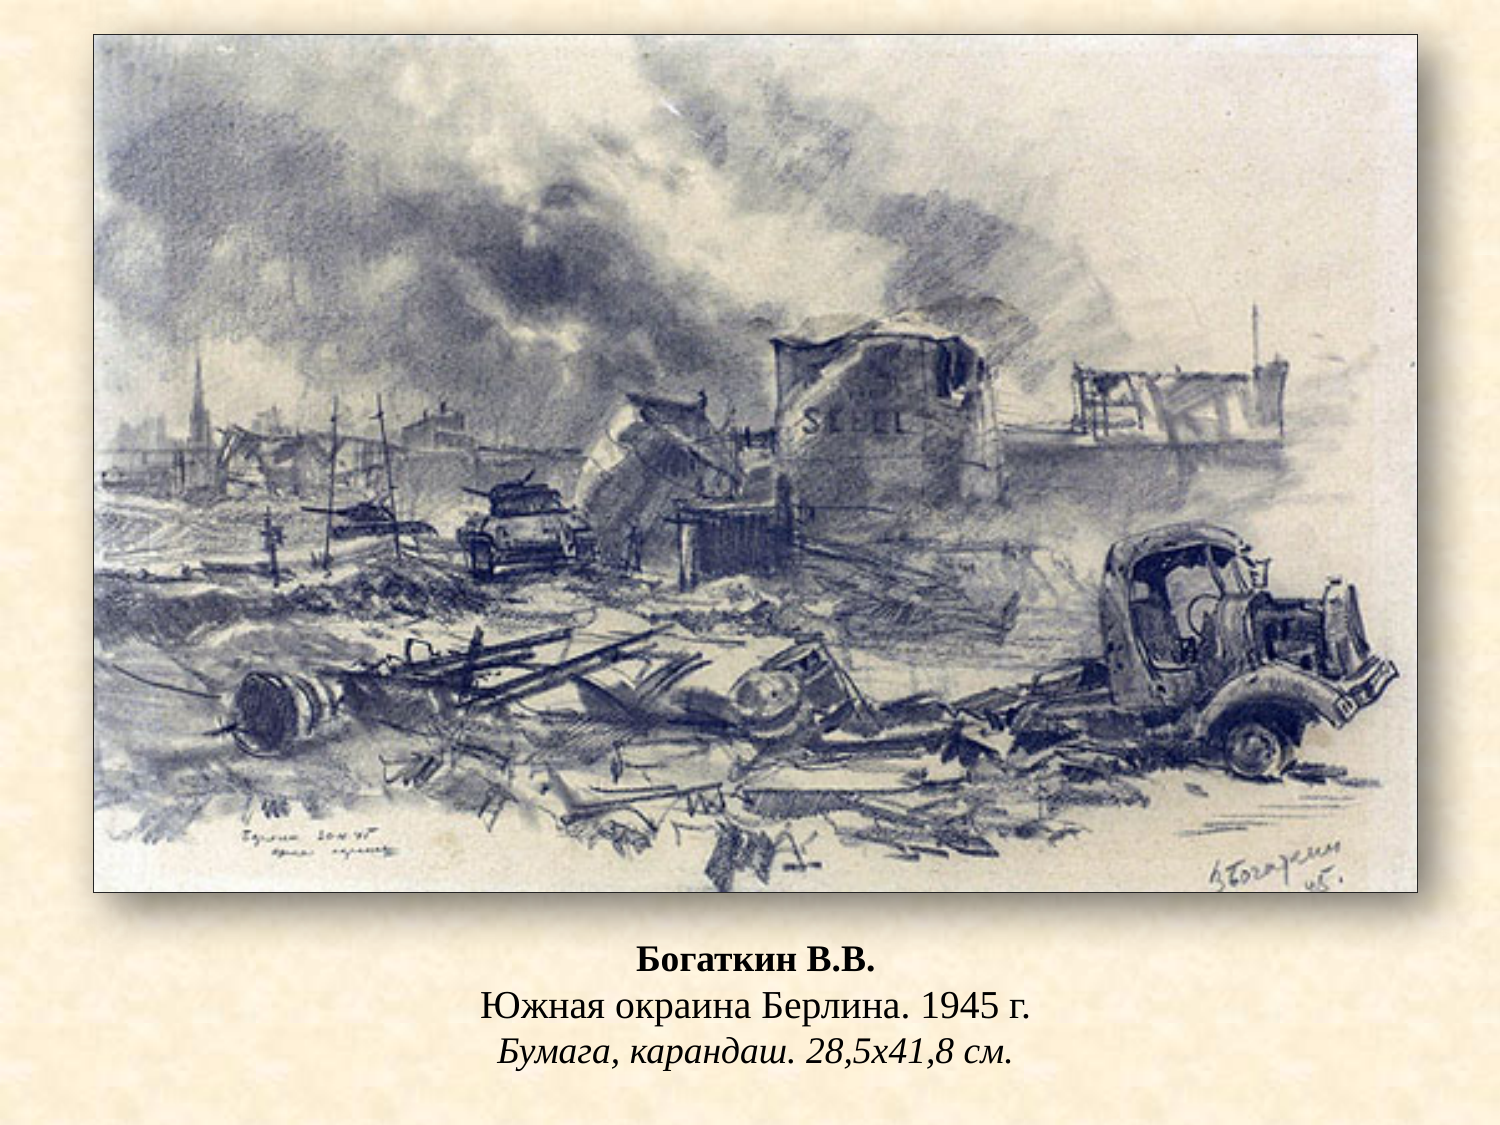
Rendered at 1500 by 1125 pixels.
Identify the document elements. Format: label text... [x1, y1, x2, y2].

text_box Богаткин В.В. Южная окраина Берлина. 1945 г. Бумага, карандаш. 28,5х41,8 см. [46, 926, 1465, 1124]
picture [0, 0, 1500, 1125]
